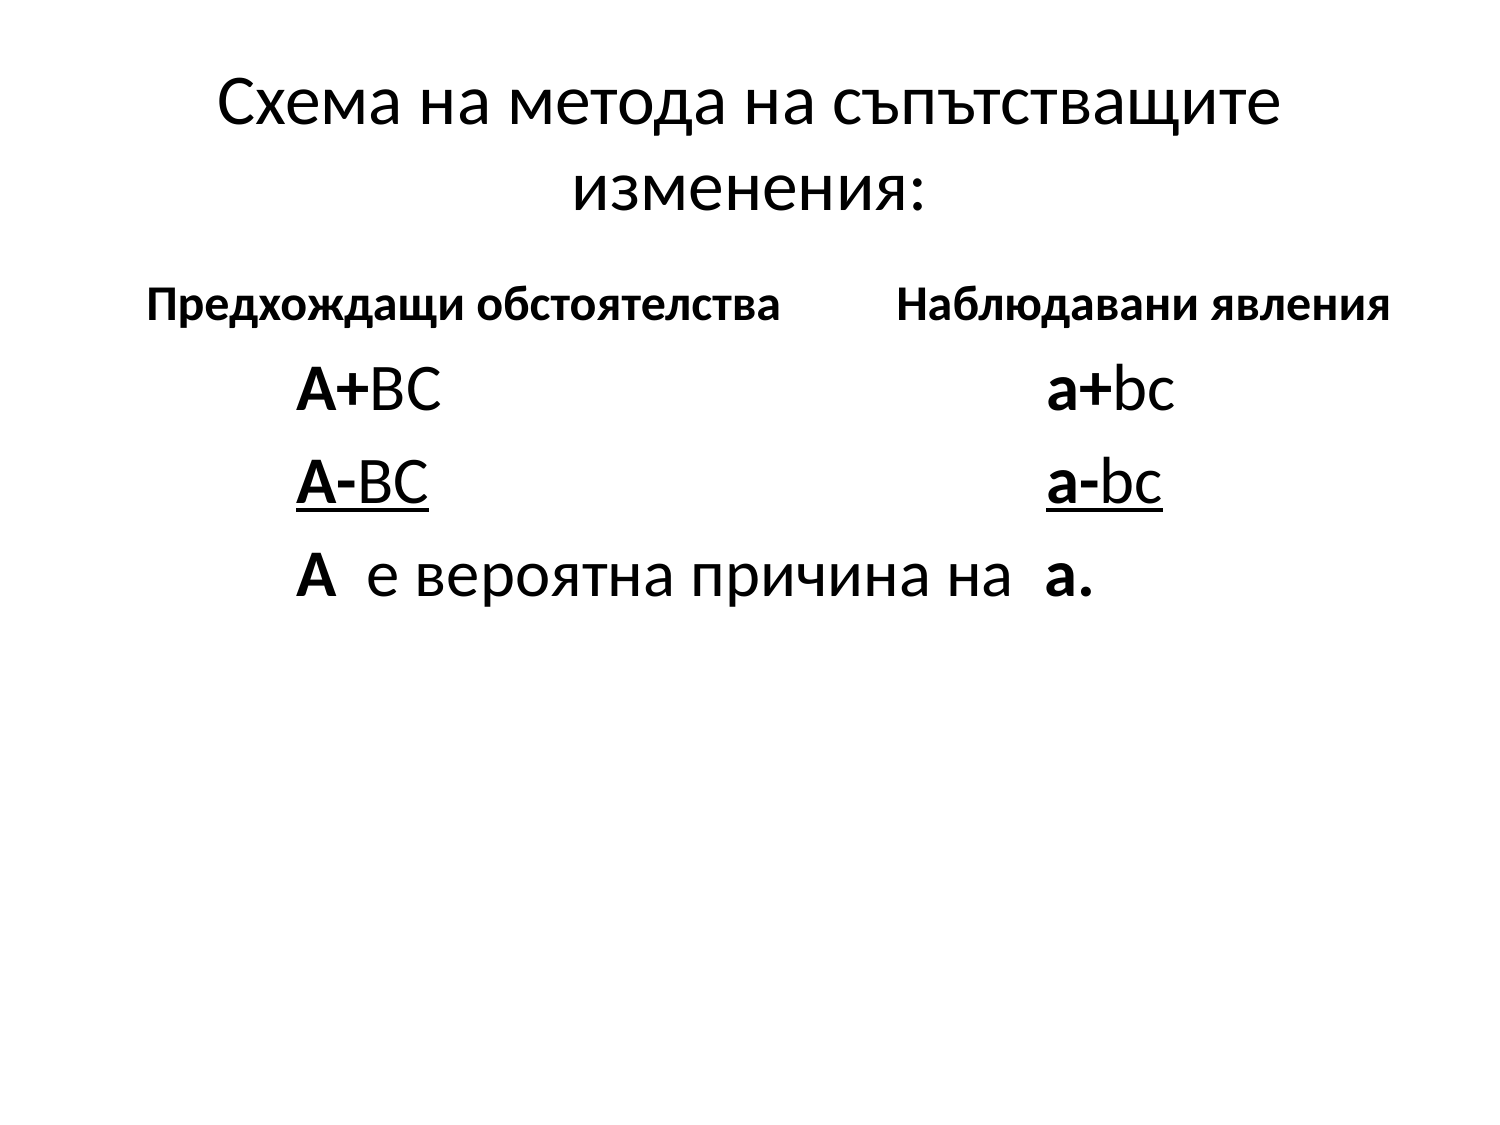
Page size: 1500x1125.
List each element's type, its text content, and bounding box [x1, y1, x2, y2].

list Предхождащи обстоятелства Наблюдавани явления A+BC a+bc A-BC a-bc А е вероятна причина на а. [75, 262, 1425, 1005]
title Схема на метода на съпътстващите изменения: [75, 45, 1425, 233]
